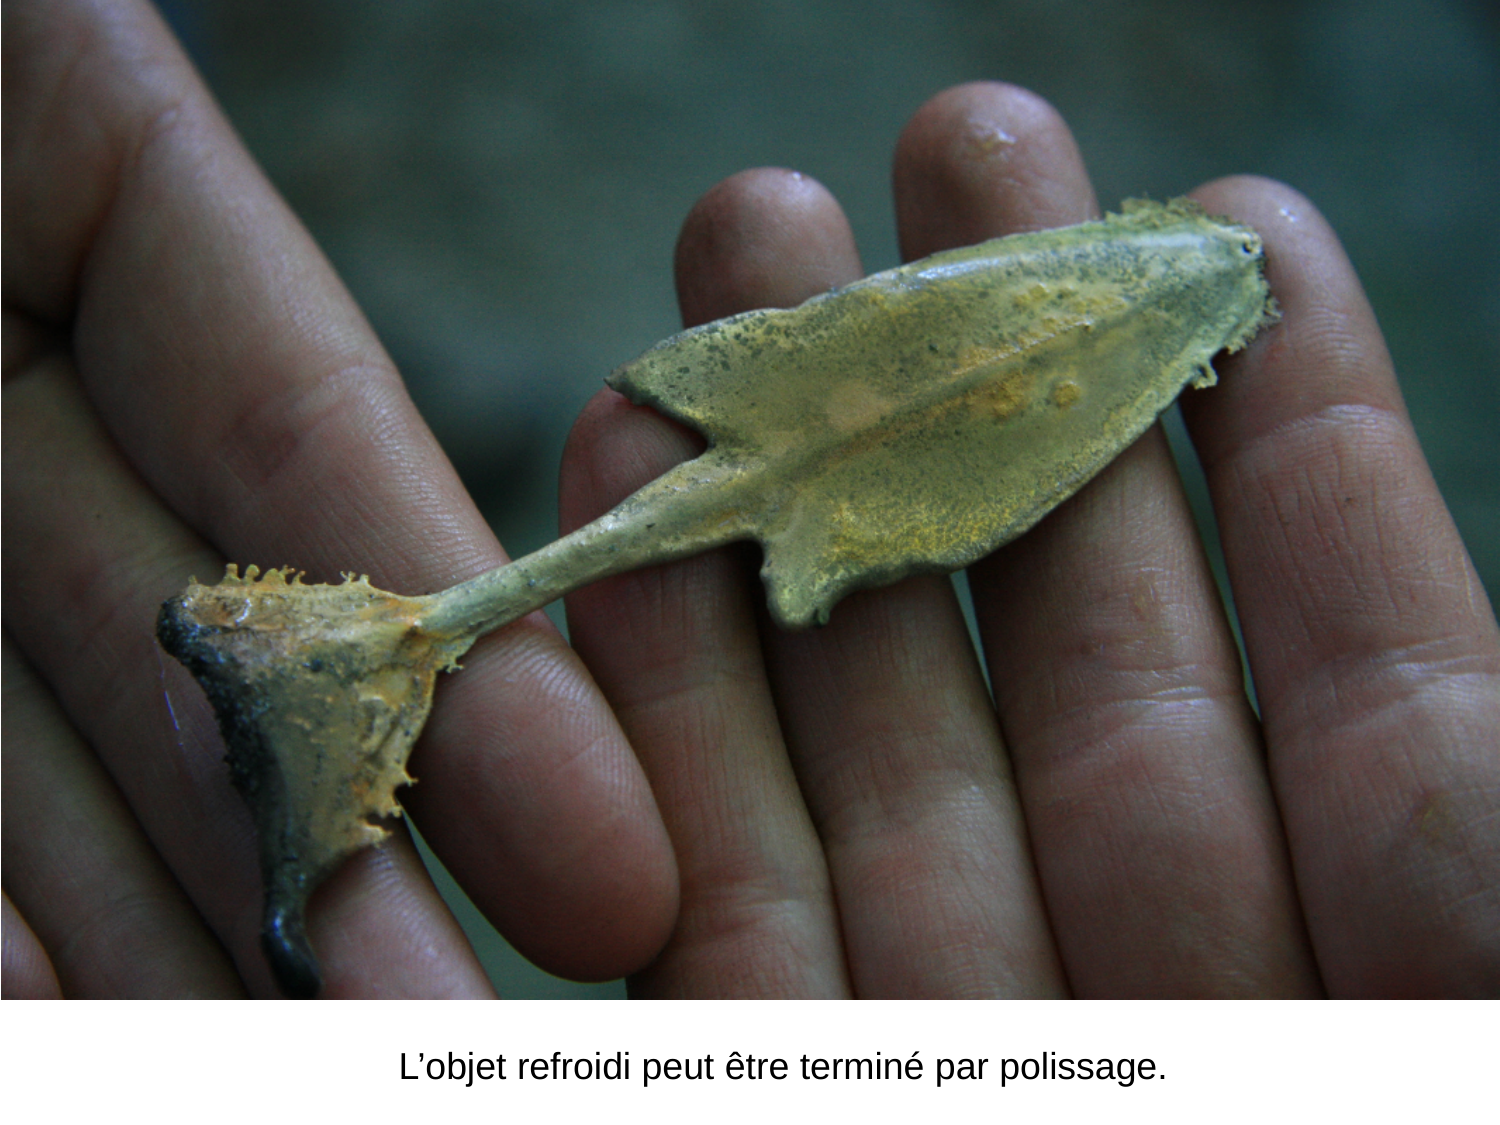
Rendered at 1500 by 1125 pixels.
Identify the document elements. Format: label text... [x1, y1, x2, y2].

picture [0, 0, 1500, 1000]
text_box L’objet refroidi peut être terminé par polissage. [383, 1034, 1211, 1095]
